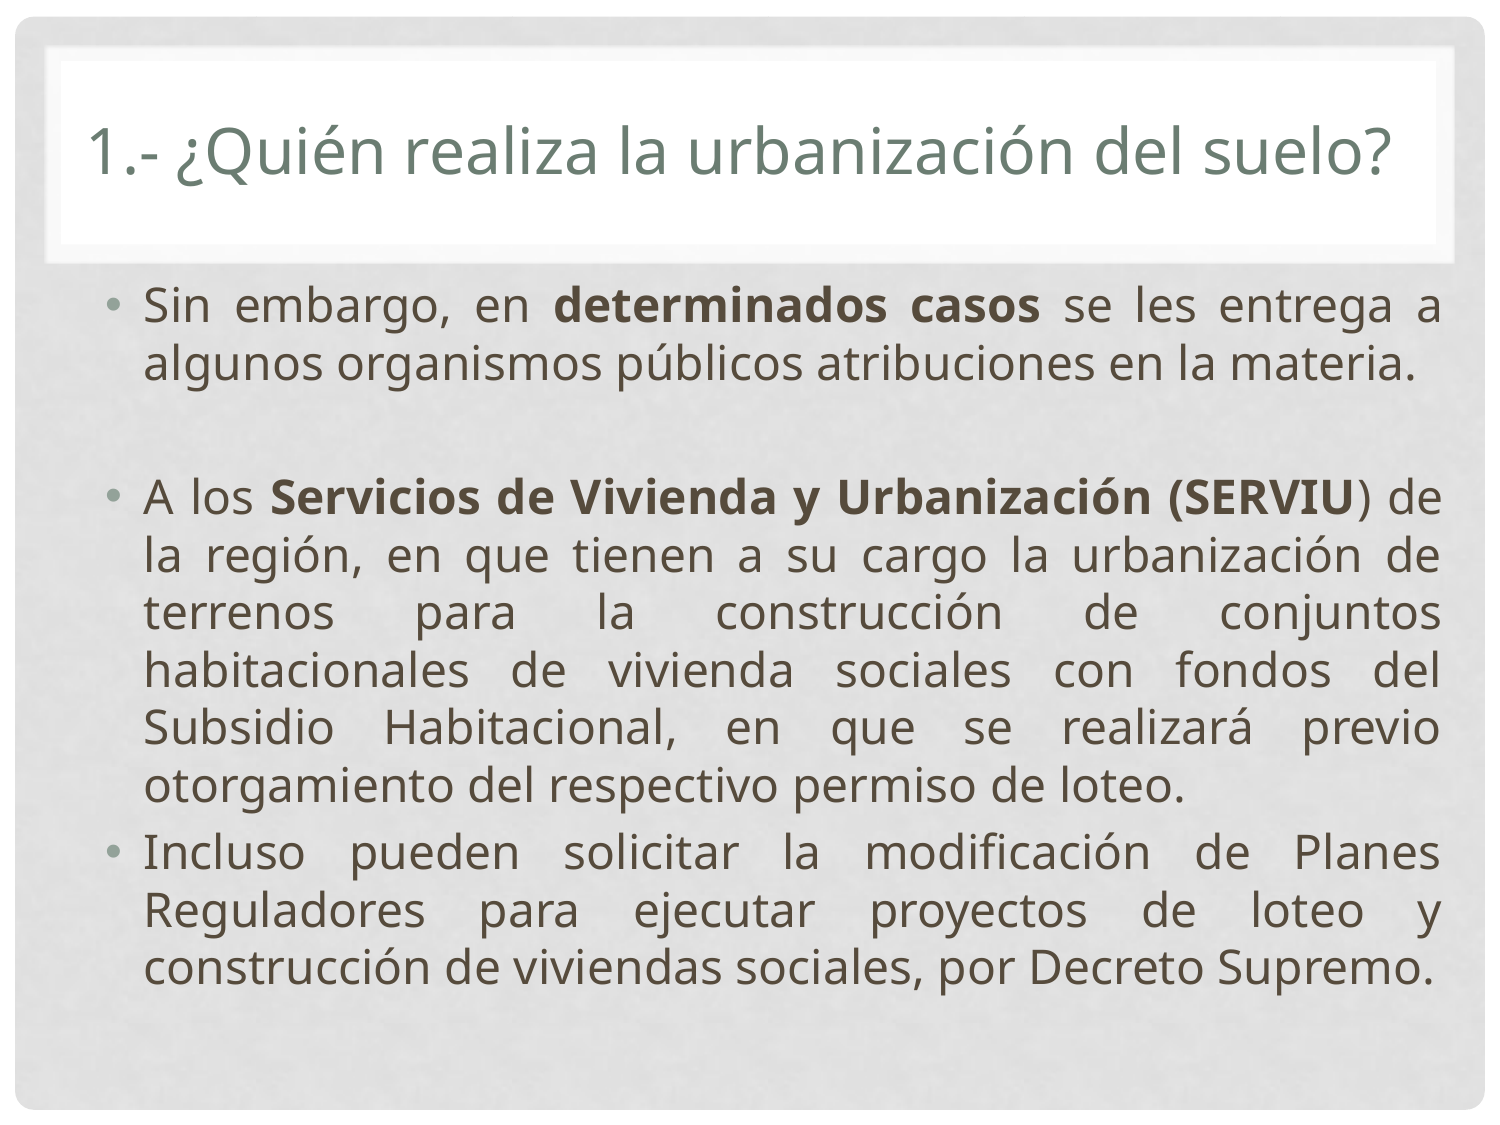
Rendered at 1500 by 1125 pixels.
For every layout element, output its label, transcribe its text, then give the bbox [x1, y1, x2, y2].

title 1.- ¿Quién realiza la urbanización del suelo? [69, 66, 1425, 232]
list Sin embargo, en determinados casos se les entrega a algunos organismos públicos atribuciones en la materia. A los Servicios de Vivienda y Urbanización (SERVIU) de la región, en que tienen a su cargo la urbanización de terrenos para la construcción de conjuntos habitacionales de vivienda sociales con fondos del Subsidio Habitacional, en que se realizará previo otorgamiento del respectivo permiso de loteo. Incluso pueden solicitar la modificación de Planes Reguladores para ejecutar proyectos de loteo y construcción de viviendas sociales, por Decreto Supremo. [74, 266, 1460, 1095]
